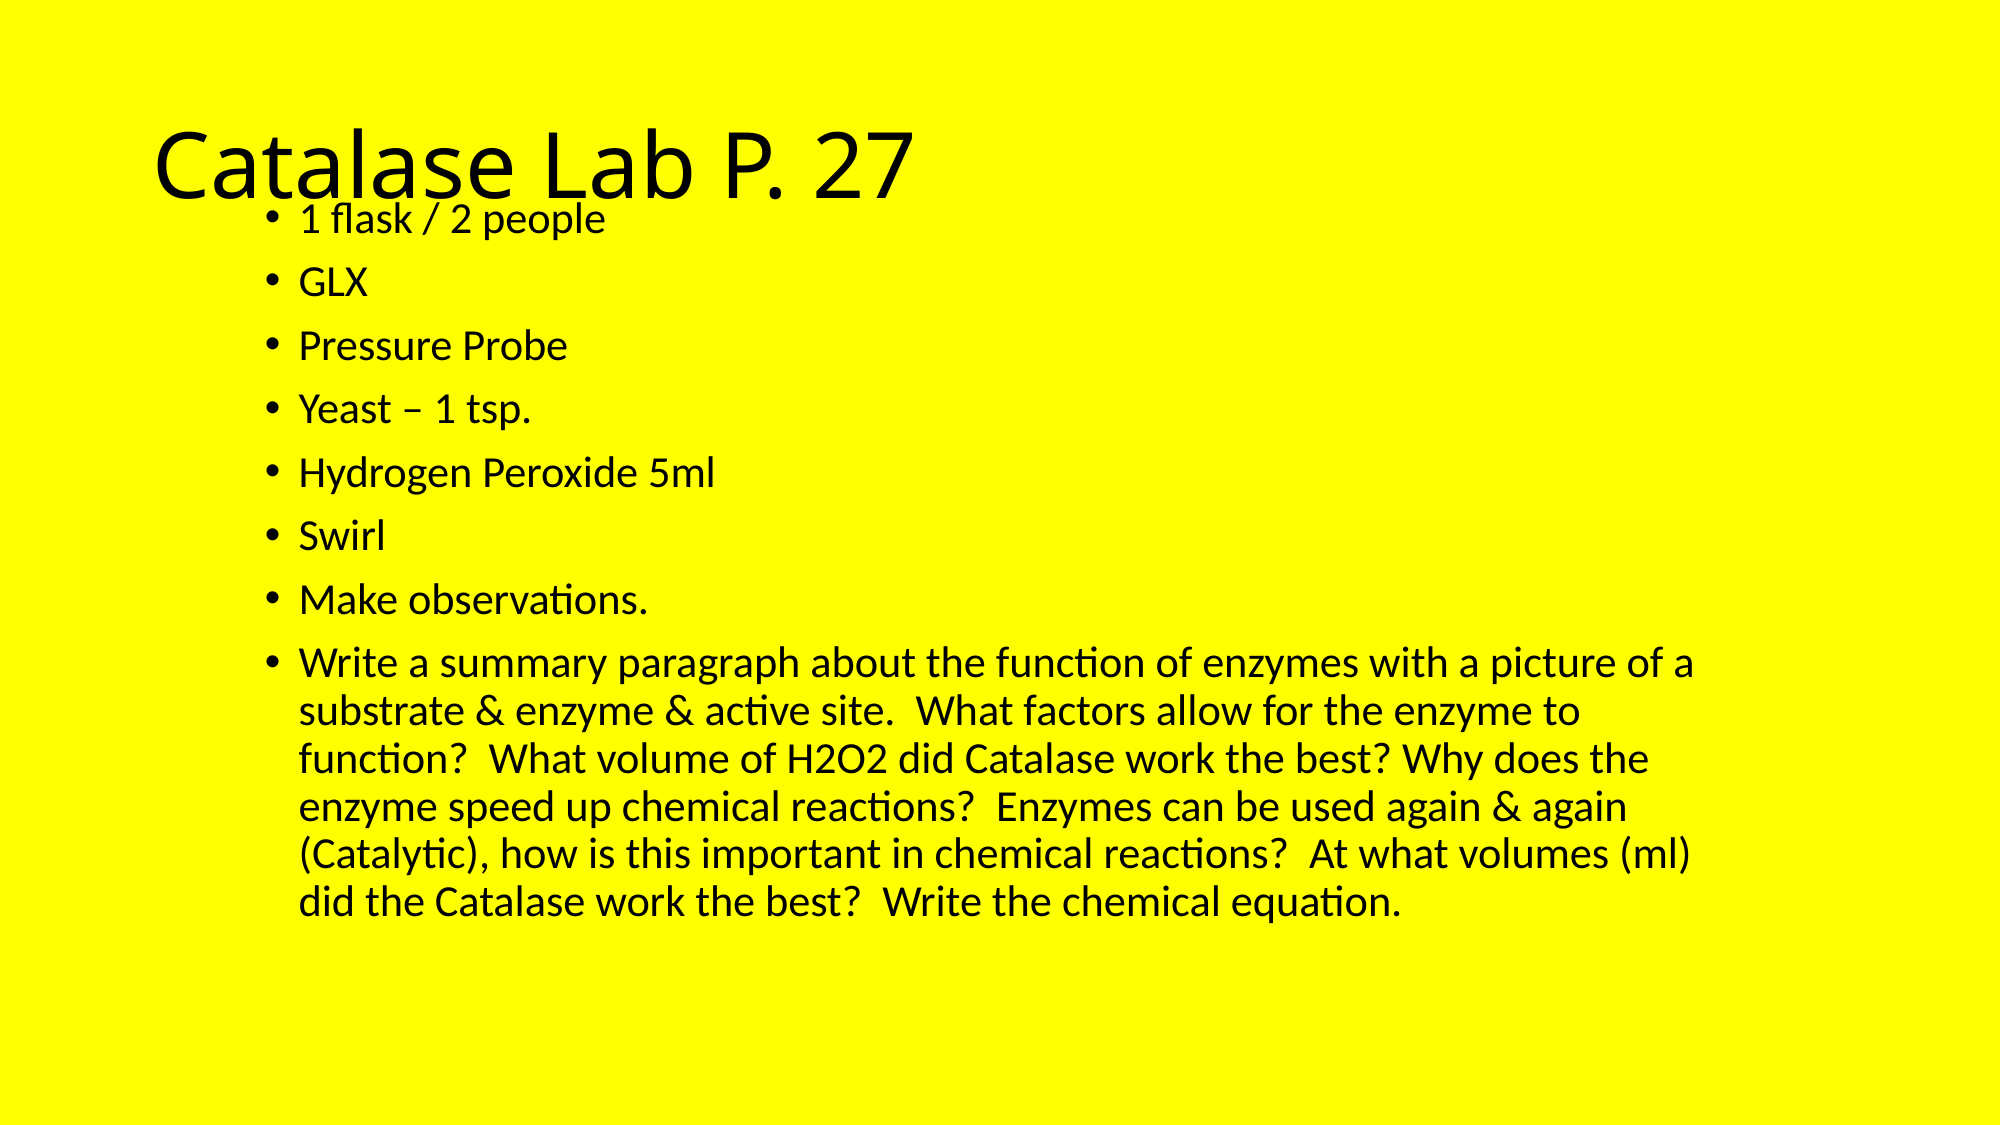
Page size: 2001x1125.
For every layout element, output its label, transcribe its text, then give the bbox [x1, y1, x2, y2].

list 1 flask / 2 people GLX Pressure Probe Yeast – 1 tsp. Hydrogen Peroxide 5ml Swirl Make observations. Write a summary paragraph about the function of enzymes with a picture of a substrate & enzyme & active site. What factors allow for the enzyme to function? What volume of H2O2 did Catalase work the best? Why does the enzyme speed up chemical reactions? Enzymes can be used again & again (Catalytic), how is this important in chemical reactions? At what volumes (ml) did the Catalase work the best? Write the chemical equation. [249, 187, 1750, 943]
title Catalase Lab P. 27 [137, 59, 1863, 278]
